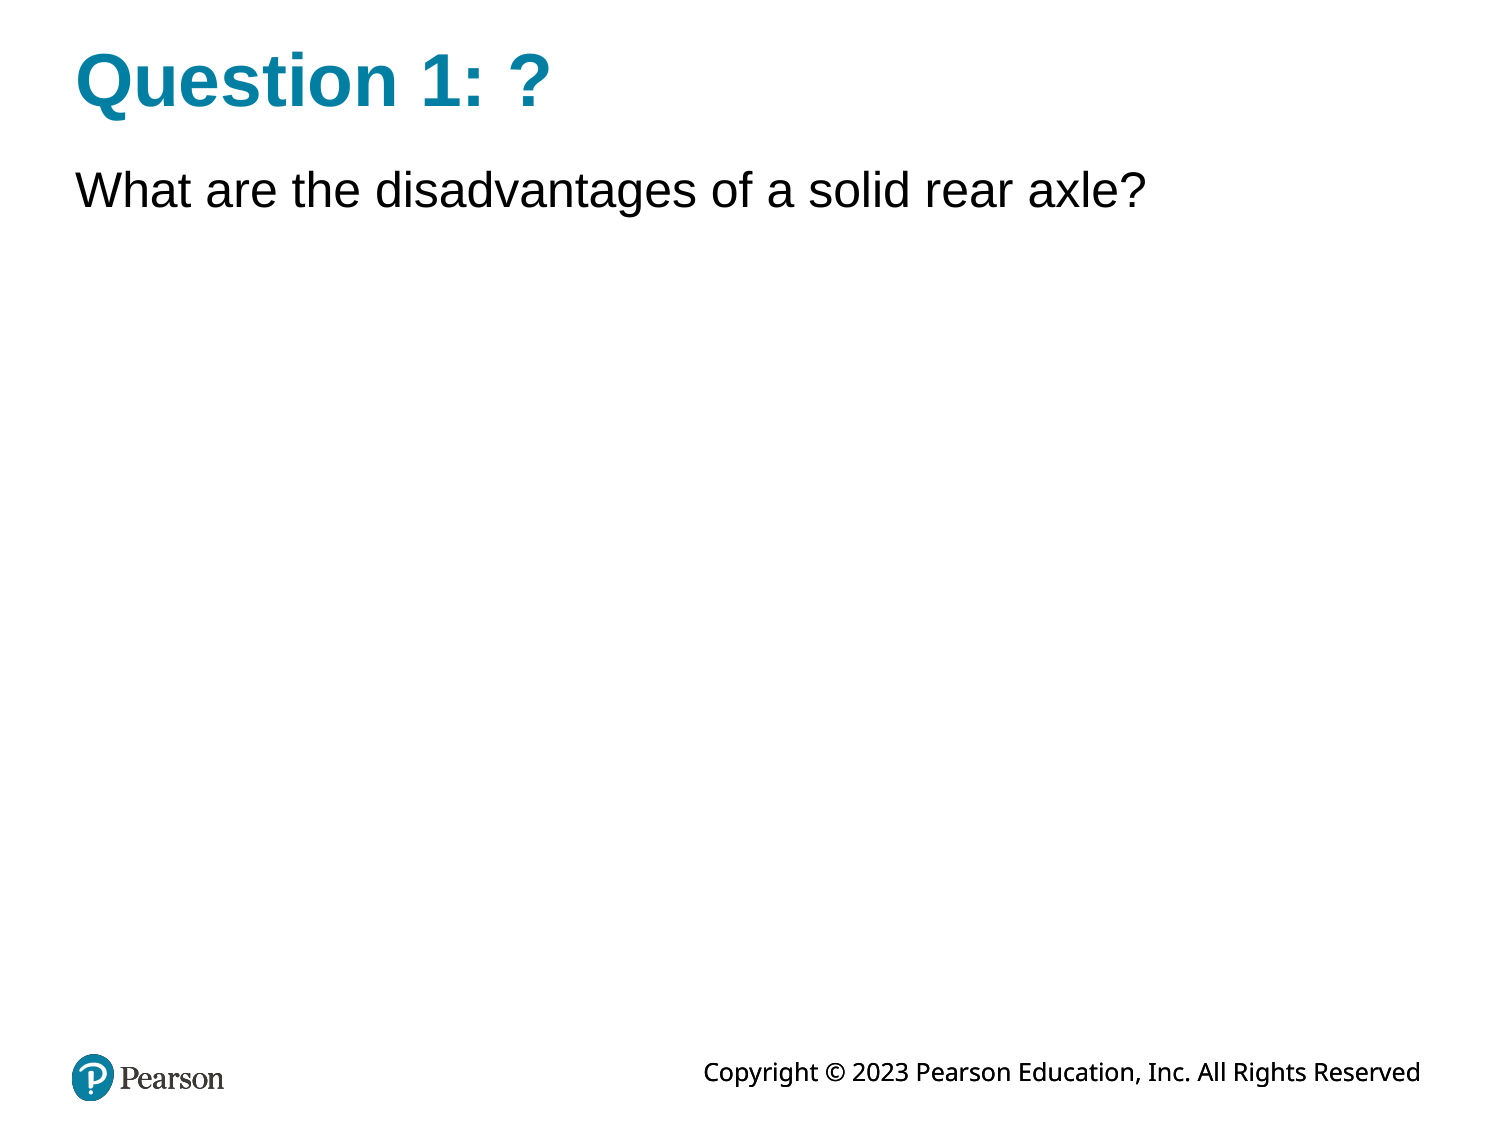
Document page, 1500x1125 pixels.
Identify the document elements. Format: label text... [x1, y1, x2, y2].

title Question 1: ? [75, 23, 1425, 149]
picture [72, 1054, 87, 1070]
picture [80, 1063, 106, 1088]
picture [98, 1054, 224, 1101]
list What are the disadvantages of a solid rear axle? [75, 149, 1425, 803]
picture [72, 1088, 83, 1101]
